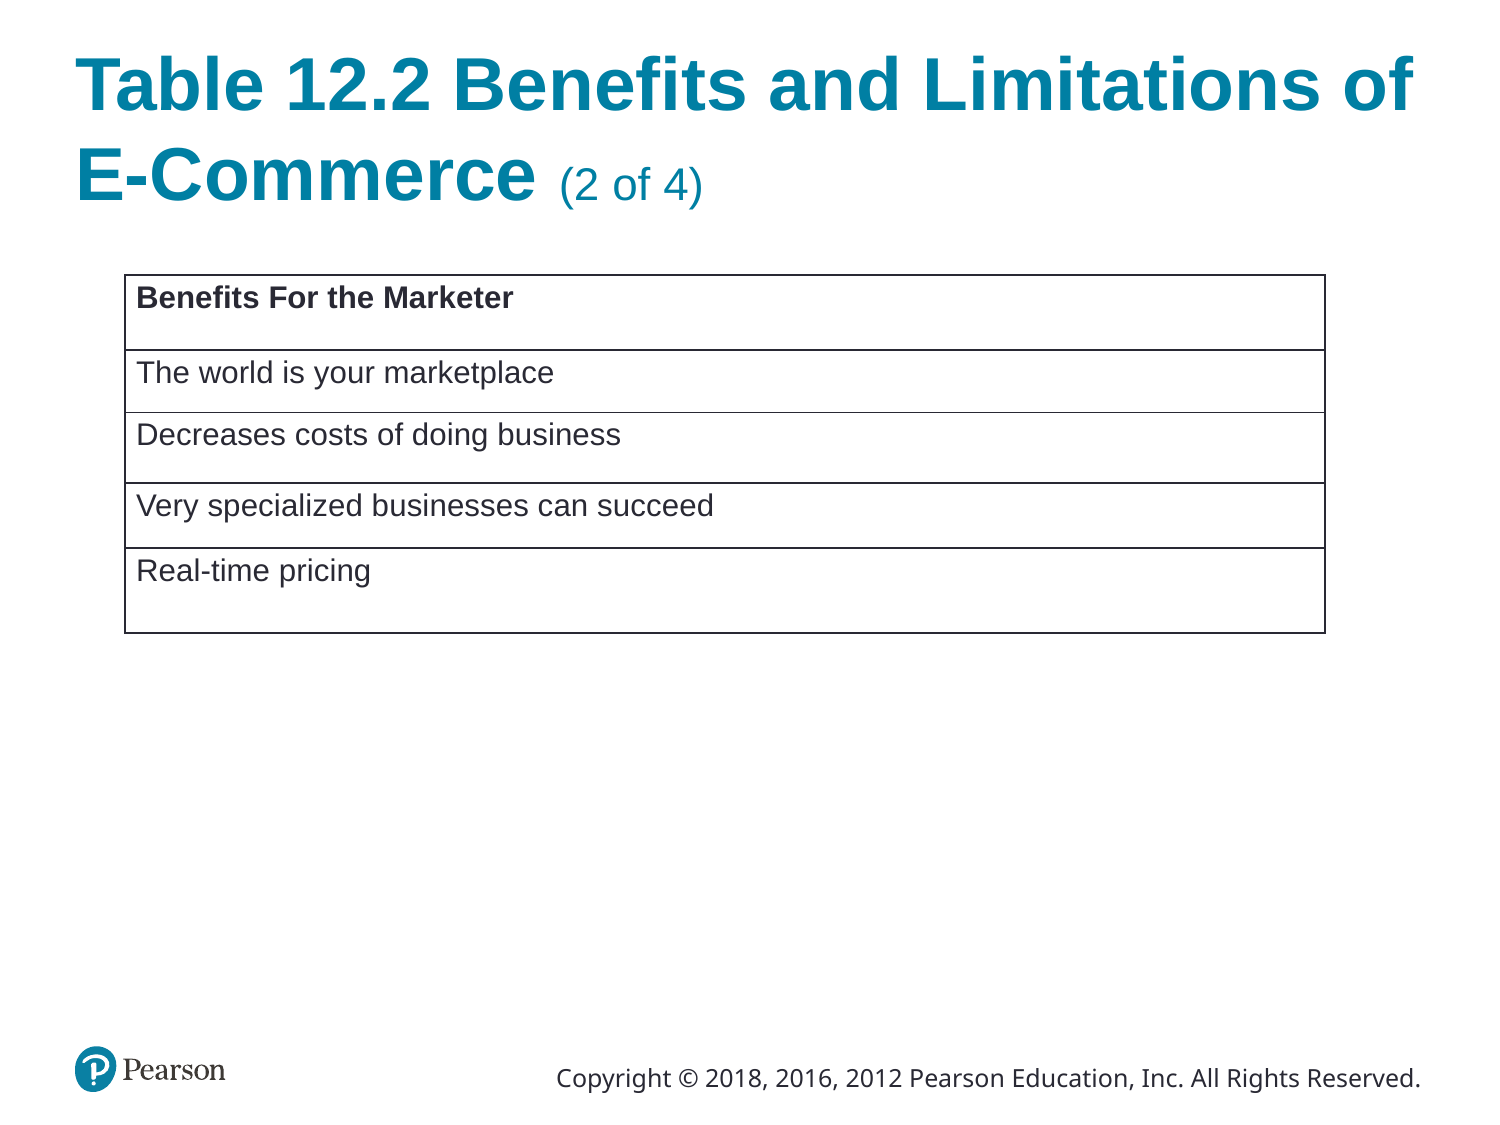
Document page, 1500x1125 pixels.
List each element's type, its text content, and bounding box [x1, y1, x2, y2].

table_cell Real-time pricing [126, 549, 1324, 632]
title Table 12.2 Benefits and Limitations of E-Commerce (2 of 4) [75, 35, 1425, 213]
table_cell The world is your marketplace [126, 351, 1324, 412]
table_header Benefits For the Marketer [126, 276, 1324, 349]
table_cell Decreases costs of doing business [126, 413, 1324, 482]
table_cell Very specialized businesses can succeed [126, 484, 1324, 547]
